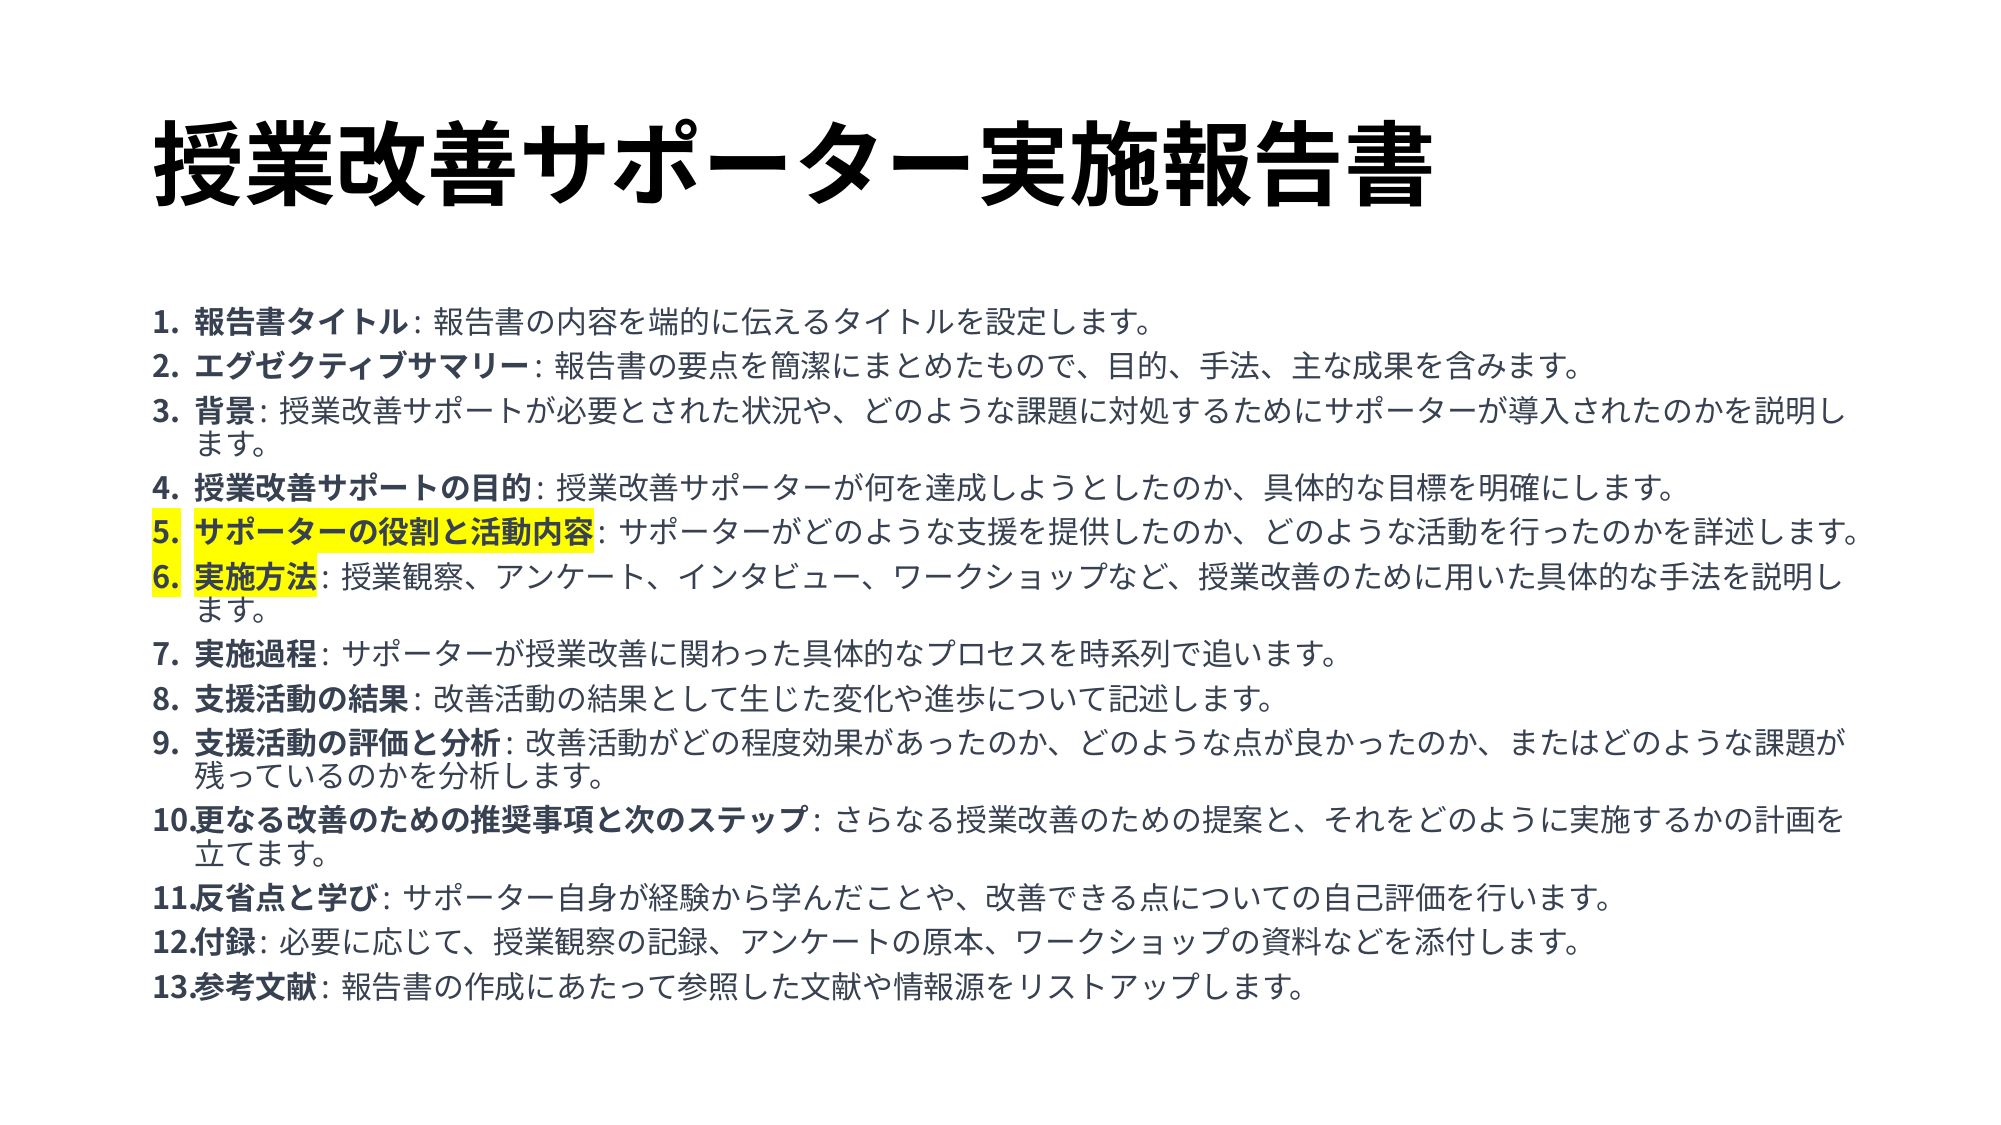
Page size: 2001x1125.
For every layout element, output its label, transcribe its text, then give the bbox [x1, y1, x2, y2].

title 授業改善サポーター実施報告書 [137, 59, 1863, 278]
list 報告書タイトル: 報告書の内容を端的に伝えるタイトルを設定します。 エグゼクティブサマリー: 報告書の要点を簡潔にまとめたもので、目的、手法、主な成果を含みます。 背景: 授業改善サポートが必要とされた状況や、どのような課題に対処するためにサポーターが導入されたのかを説明します。 授業改善サポートの目的: 授業改善サポーターが何を達成しようとしたのか、具体的な目標を明確にします。 サポーターの役割と活動内容: サポーターがどのような支援を提供したのか、どのような活動を行ったのかを詳述します。 実施方法: 授業観察、アンケート、インタビュー、ワークショップなど、授業改善のために用いた具体的な手法を説明します。 実施過程: サポーターが授業改善に関わった具体的なプロセスを時系列で追います。 支援活動の結果: 改善活動の結果として生じた変化や進歩について記述します。 支援活動の評価と分析: 改善活動がどの程度効果があったのか、どのような点が良かったのか、またはどのような課題が残っているのかを分析します。 更なる改善のための推奨事項と次のステップ: さらなる授業改善のための提案と、それをどのように実施するかの計画を立てます。 反省点と学び: サポーター自身が経験から学んだことや、改善できる点についての自己評価を行います。 付録: 必要に応じて、授業観察の記録、アンケートの原本、ワークショップの資料などを添付します。 参考文献: 報告書の作成にあたって参照した文献や情報源をリストアップします。 [137, 299, 1863, 1014]
